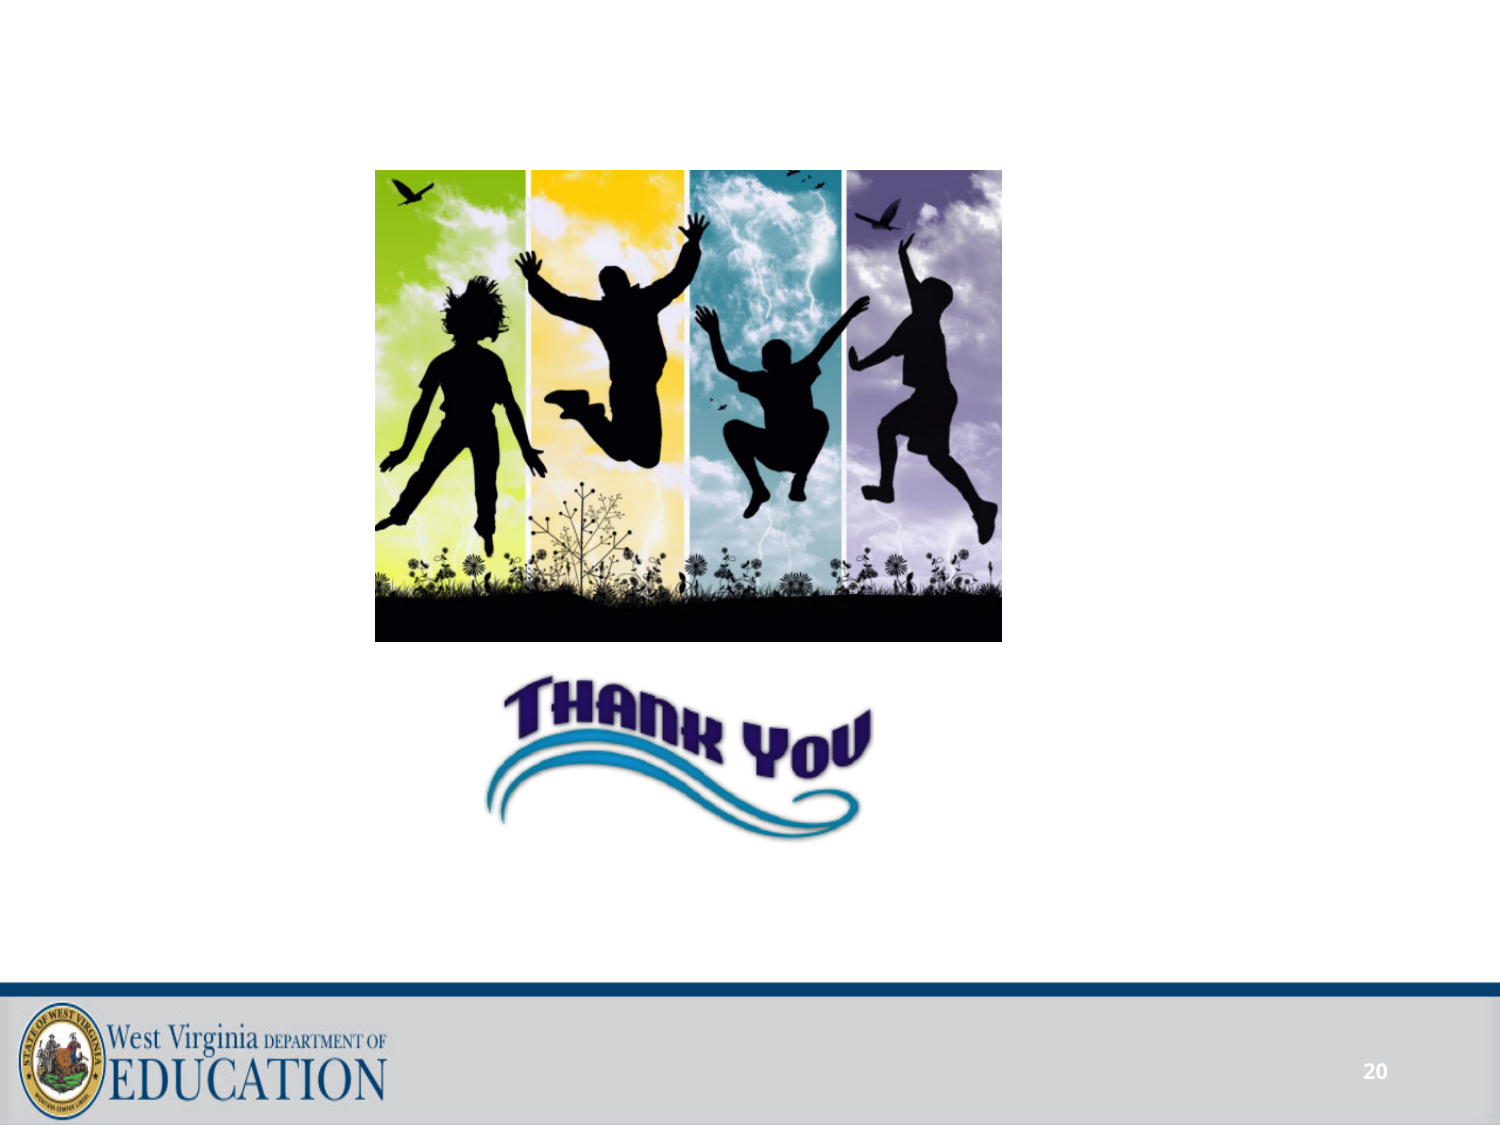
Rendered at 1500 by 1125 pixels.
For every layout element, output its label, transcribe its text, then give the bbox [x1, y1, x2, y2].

picture [0, 0, 1500, 1125]
slide_number 20 [1303, 1042, 1448, 1103]
